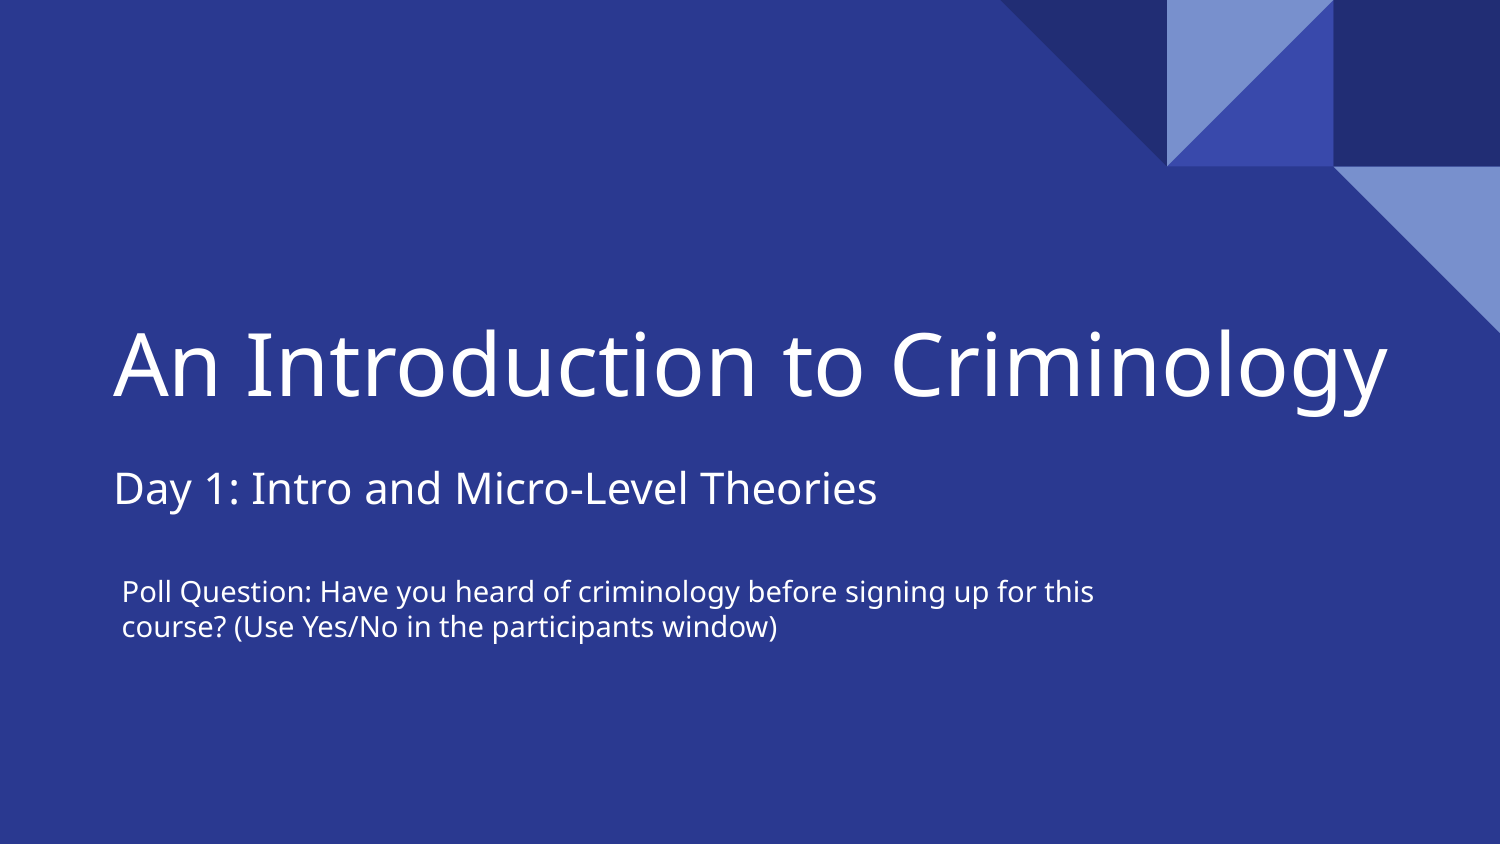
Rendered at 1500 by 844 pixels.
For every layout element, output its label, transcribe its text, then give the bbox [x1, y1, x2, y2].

text_box Poll Question: Have you heard of criminology before signing up for this course? (Use Yes/No in the participants window) [106, 558, 1166, 683]
subtitle Day 1: Intro and Micro-Level Theories [98, 445, 1447, 517]
title An Introduction to Criminology [98, 291, 1447, 429]
